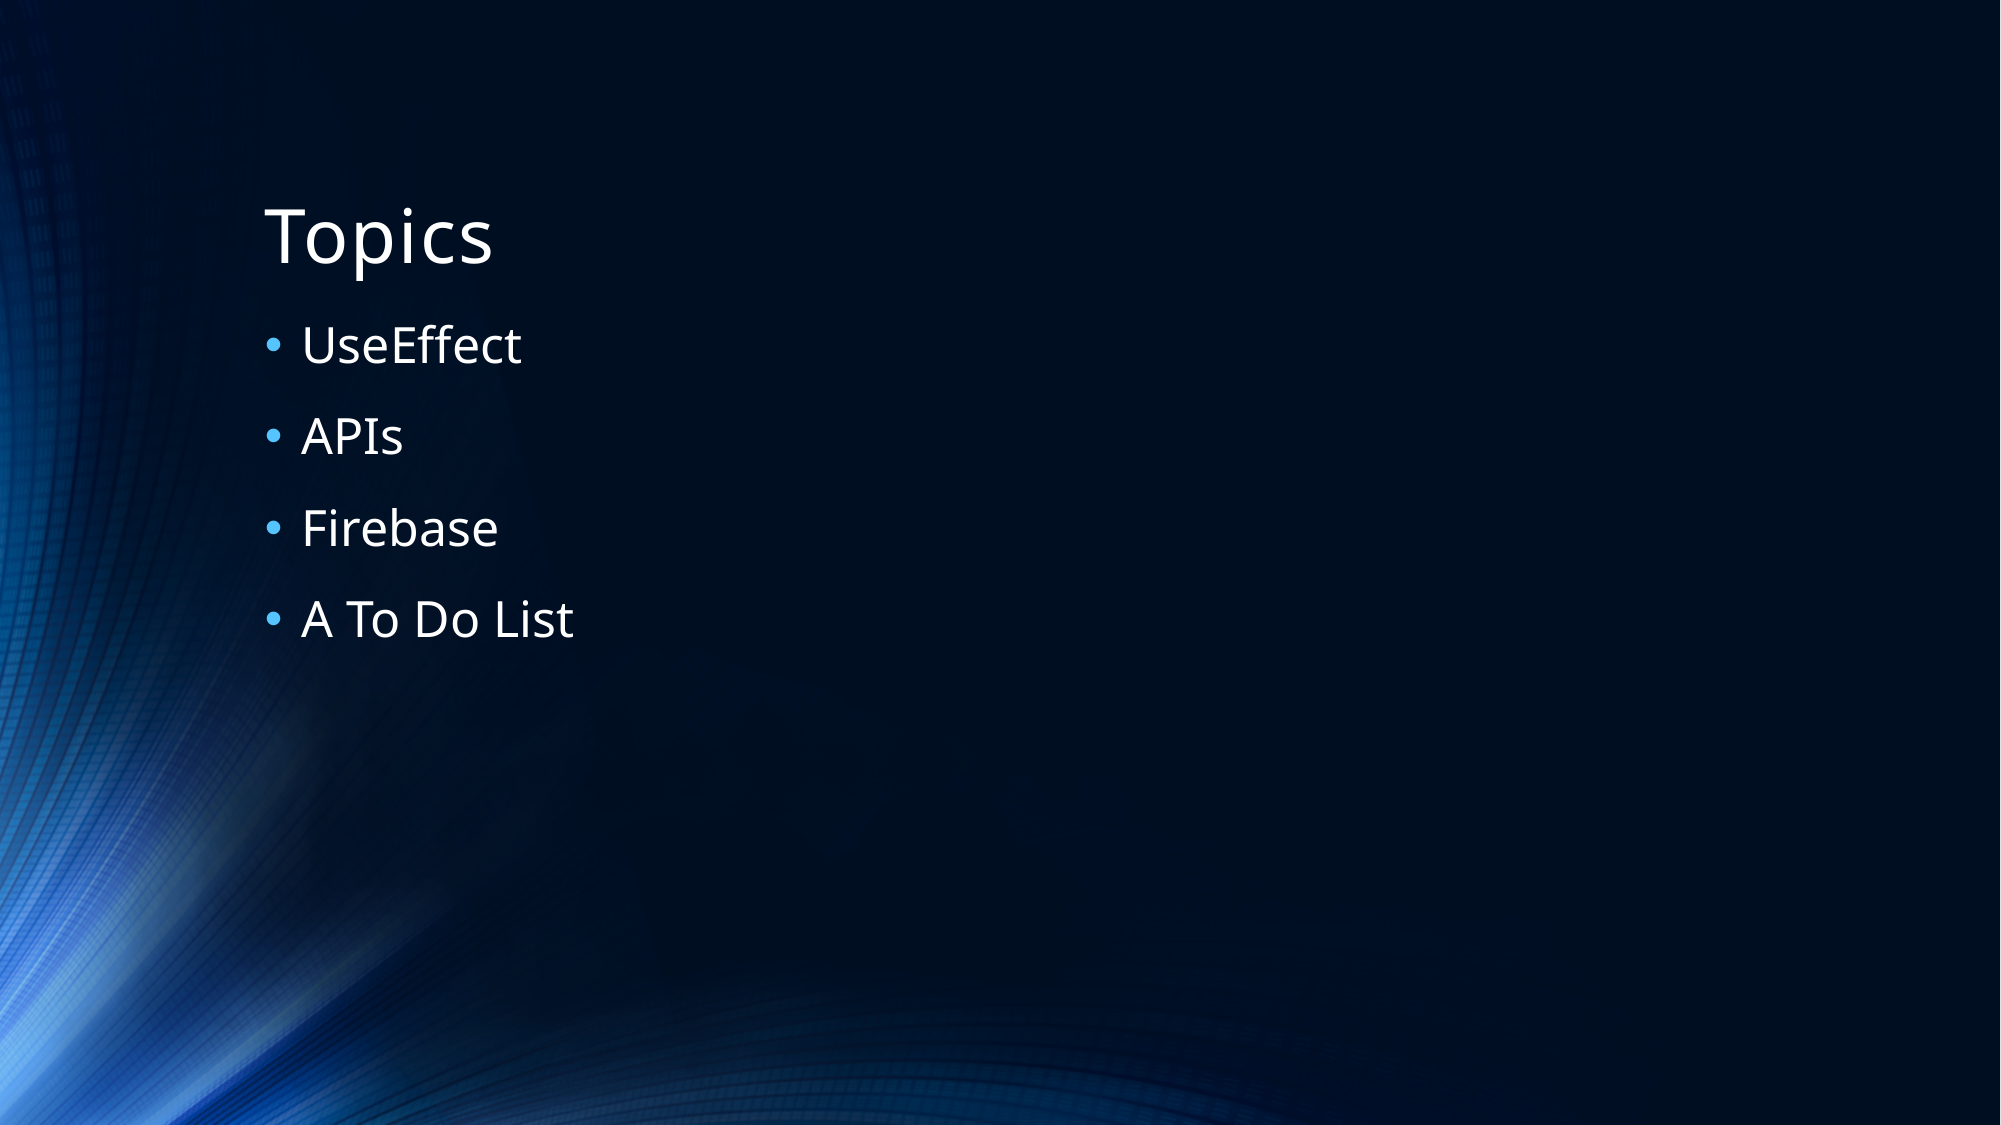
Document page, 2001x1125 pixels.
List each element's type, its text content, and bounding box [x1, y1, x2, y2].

title Topics [249, 62, 1751, 288]
picture [0, 0, 2001, 1125]
list UseEffect APIs Firebase A To Do List [249, 312, 1749, 988]
